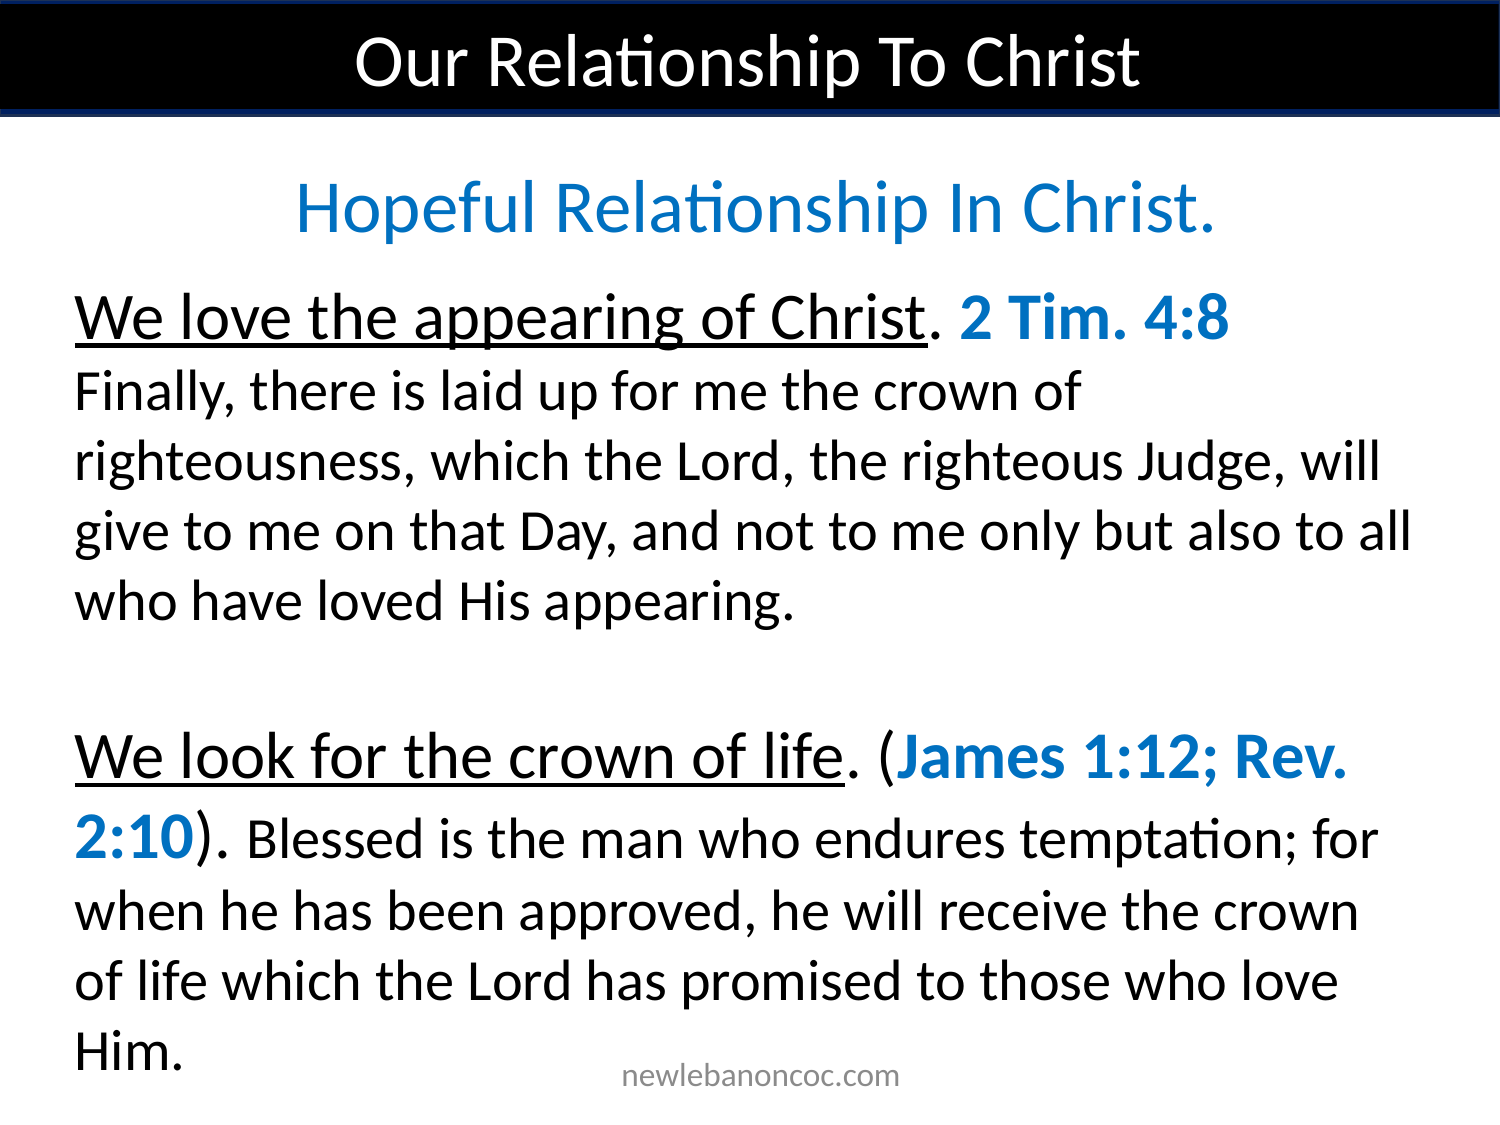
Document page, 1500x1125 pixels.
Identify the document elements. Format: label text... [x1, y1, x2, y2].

text_box We love the appearing of Christ. 2 Tim. 4:8 Finally, there is laid up for me the crown of righteousness, which the Lord, the righteous Judge, will give to me on that Day, and not to me only but also to all who have loved His appearing. We look for the crown of life. (James 1:12; Rev. 2:10). Blessed is the man who endures temptation; for when he has been approved, he will receive the crown of life which the Lord has promised to those who love Him. [59, 265, 1438, 1125]
text_box Hopeful Relationship In Christ. [0, 150, 1499, 255]
text_box Our Relationship To Christ [0, 4, 1499, 109]
text_box [0, 0, 1500, 117]
